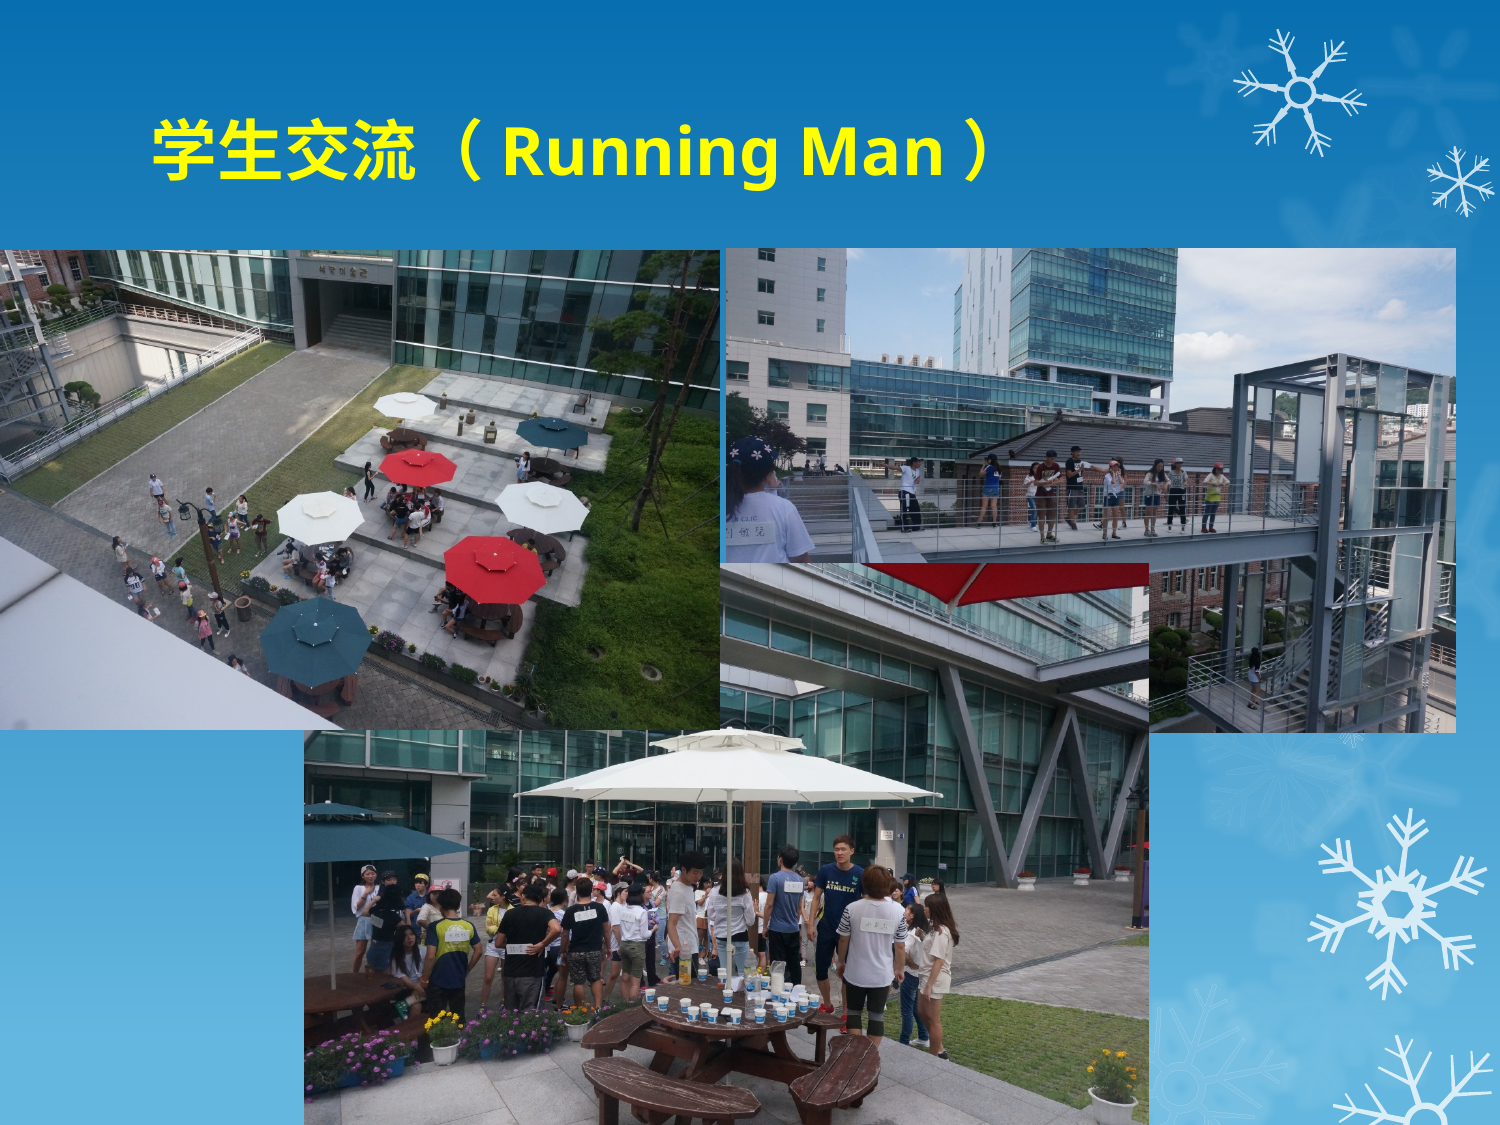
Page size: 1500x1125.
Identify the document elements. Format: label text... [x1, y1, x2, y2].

picture [0, 250, 721, 730]
picture [725, 247, 1456, 733]
title 学生交流（Running Man） [135, 73, 1305, 225]
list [303, 563, 1150, 1125]
